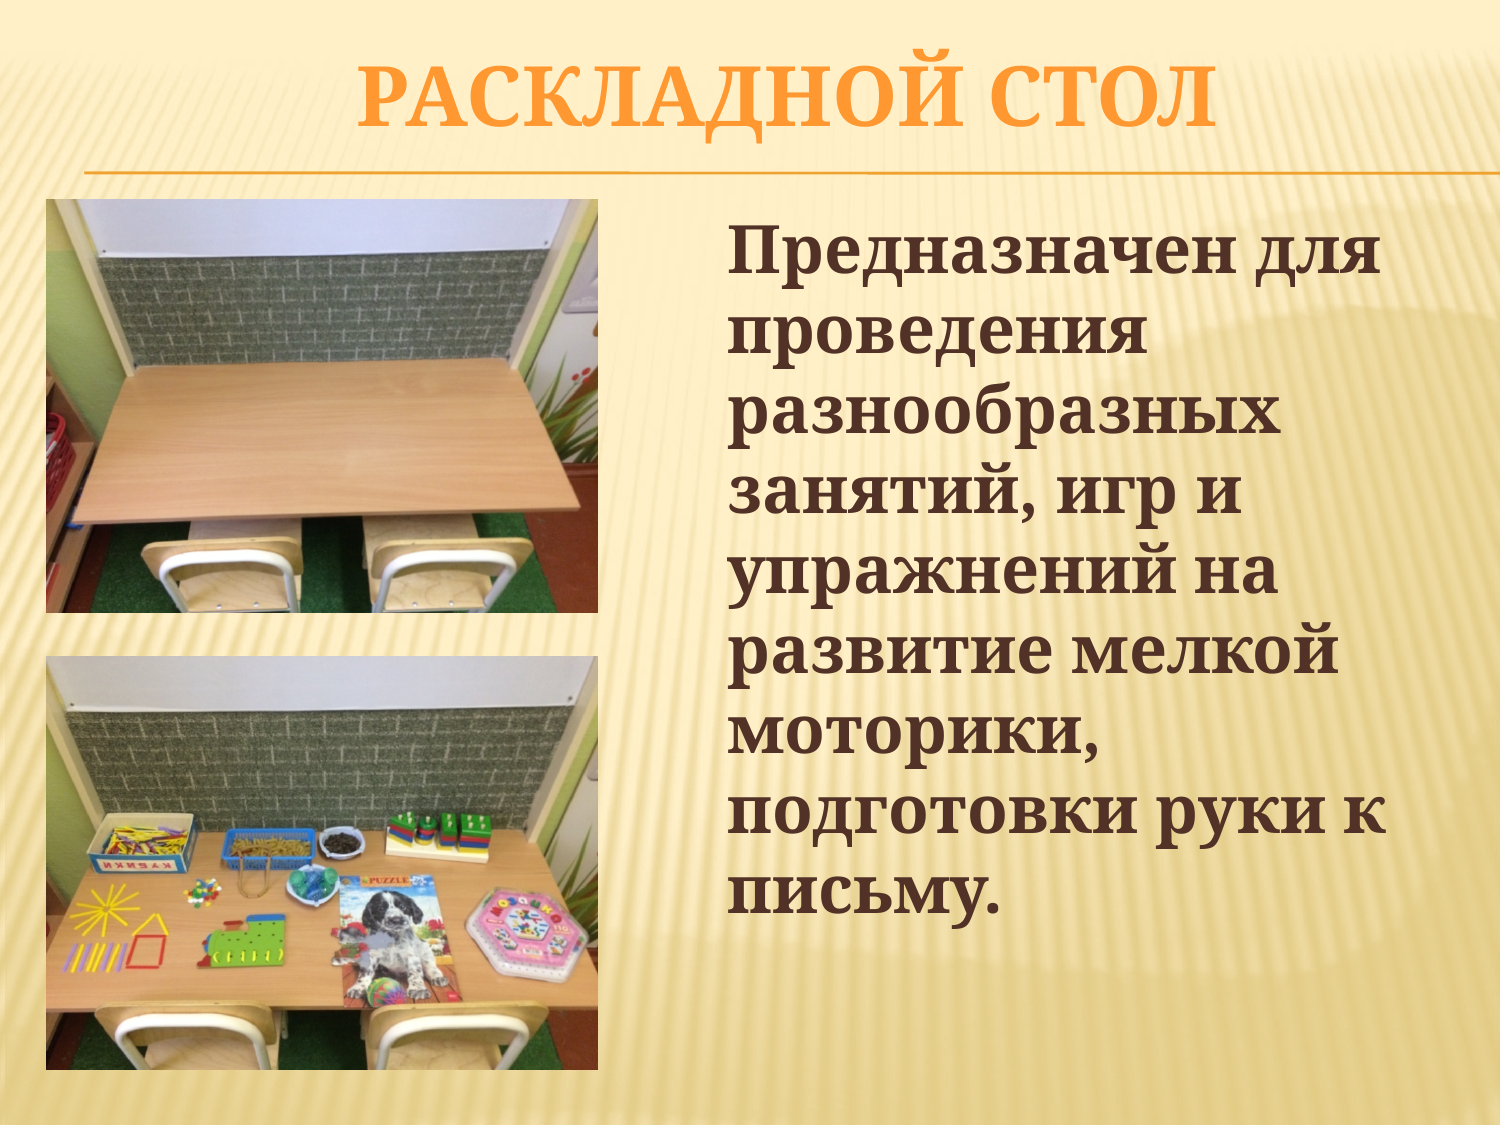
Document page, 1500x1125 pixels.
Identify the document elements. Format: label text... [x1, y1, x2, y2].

picture [46, 655, 598, 1070]
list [46, 198, 598, 613]
text_box Предназначен для проведения разнообразных занятий, игр и упражнений на развитие мелкой моторики, подготовки руки к письму. [656, 199, 1465, 1125]
text_box Раскладной стол [74, 35, 1500, 151]
